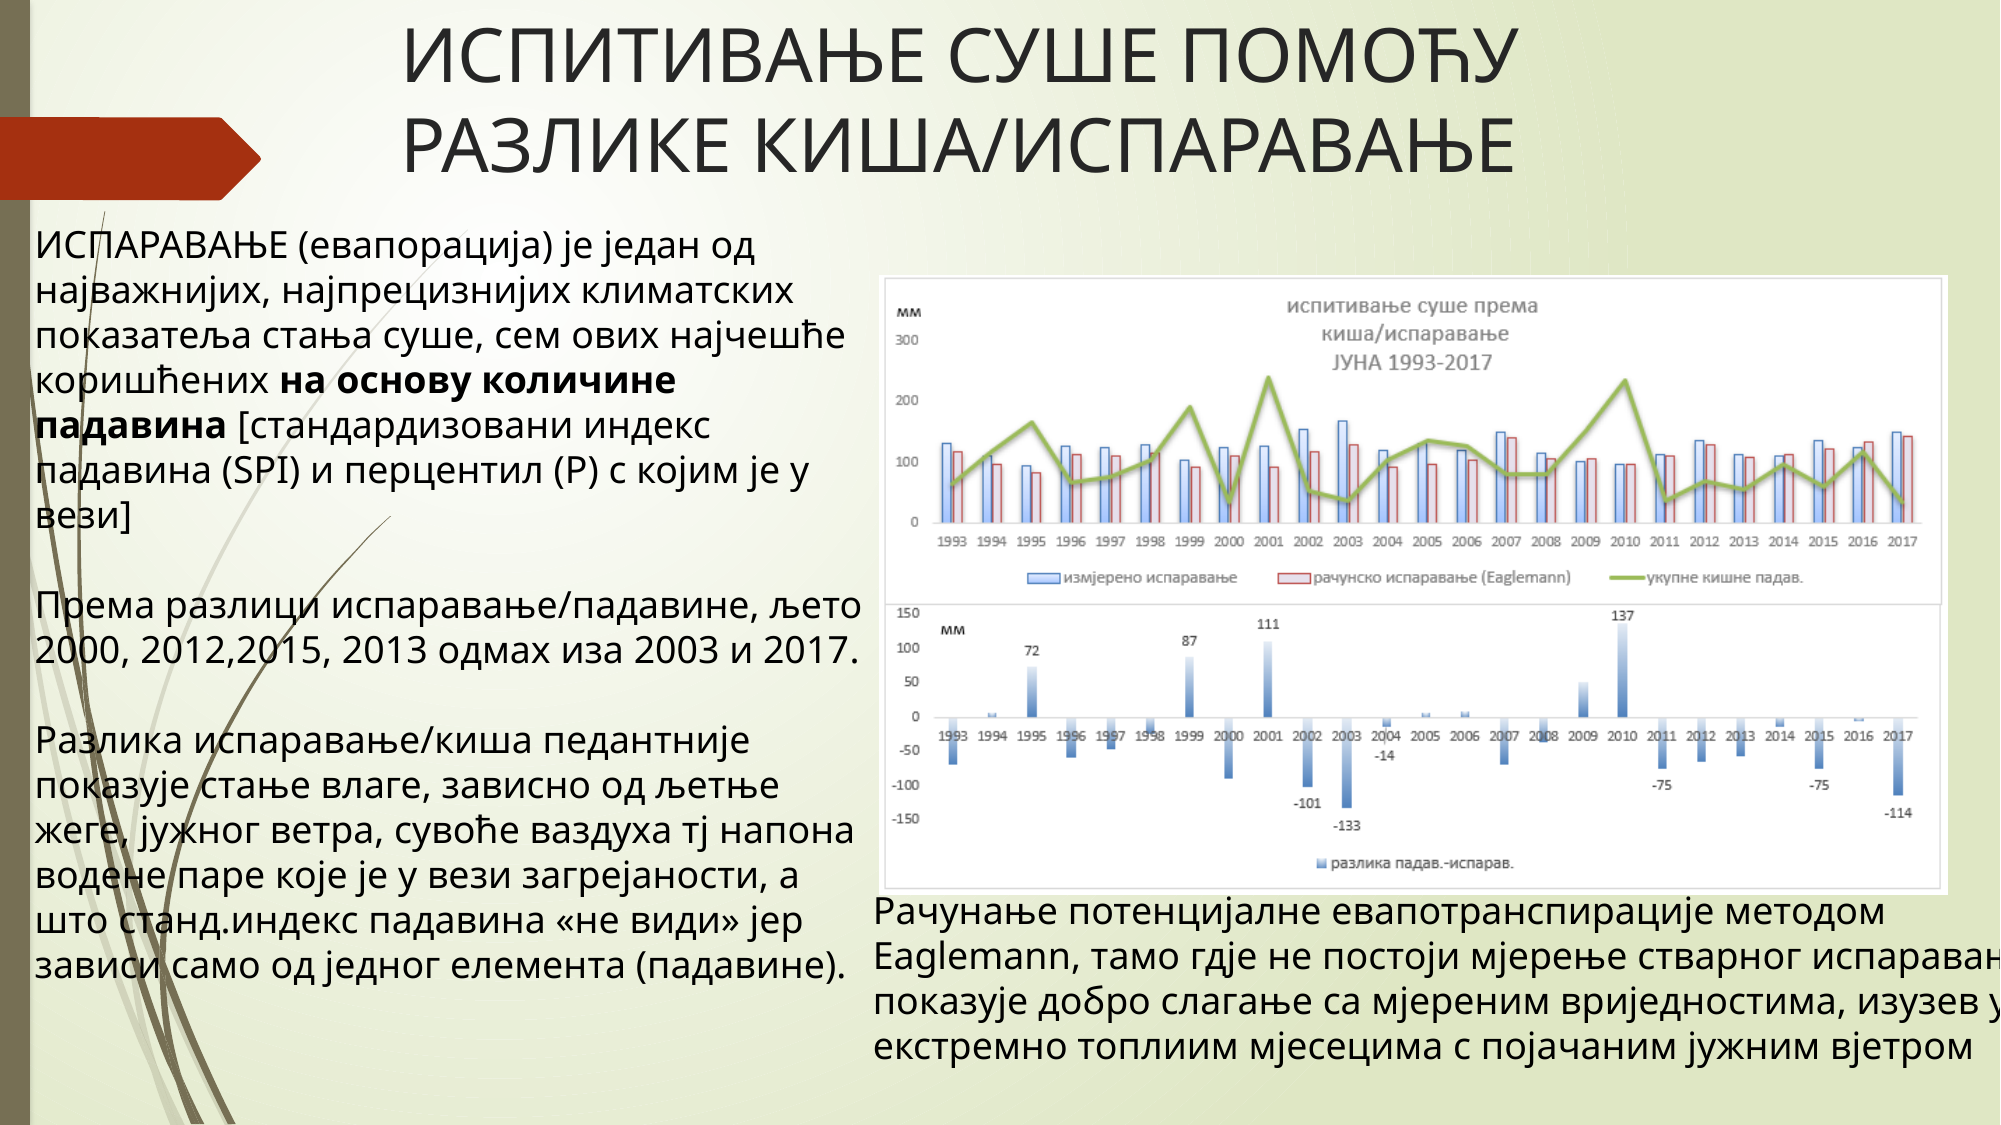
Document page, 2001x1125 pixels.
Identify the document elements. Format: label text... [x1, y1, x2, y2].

text_box ИСПАРАВАЊЕ (евапорација) је један од најважнијих, најпрецизнијих климатских показатеља стања суше, сем ових најчешће коришћених на основу количине падавина [стандардизовани индекс падавина (SPI) и перцентил (P) с којим је у вези] Према разлици испаравање/падавине, љето 2000, 2012,2015, 2013 одмах иза 2003 и 2017. Разлика испаравање/киша педантније показује стање влаге, зависно од љетње жеге, јужног ветра, сувоће ваздуха тј напона водене паре које је у вези загрејаности, а што станд.индекс падавина «не види» јер зависи само од једног елемента (падавине). [19, 213, 879, 994]
title ИСПИТИВАЊЕ СУШЕ ПОМОЋУ РАЗЛИКЕ КИША/ИСПАРАВАЊЕ [385, 0, 1848, 211]
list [878, 274, 1949, 896]
text_box Рачунање потенцијалне евапотранспирације методом Eaglemann, тамо гдје не постоји мјерење стварног испаравања, показује добро слагање са мјереним вриједностима, изузев у екстремно топлиим мјесецима с појачаним јужним вјетром [858, 879, 2000, 1075]
